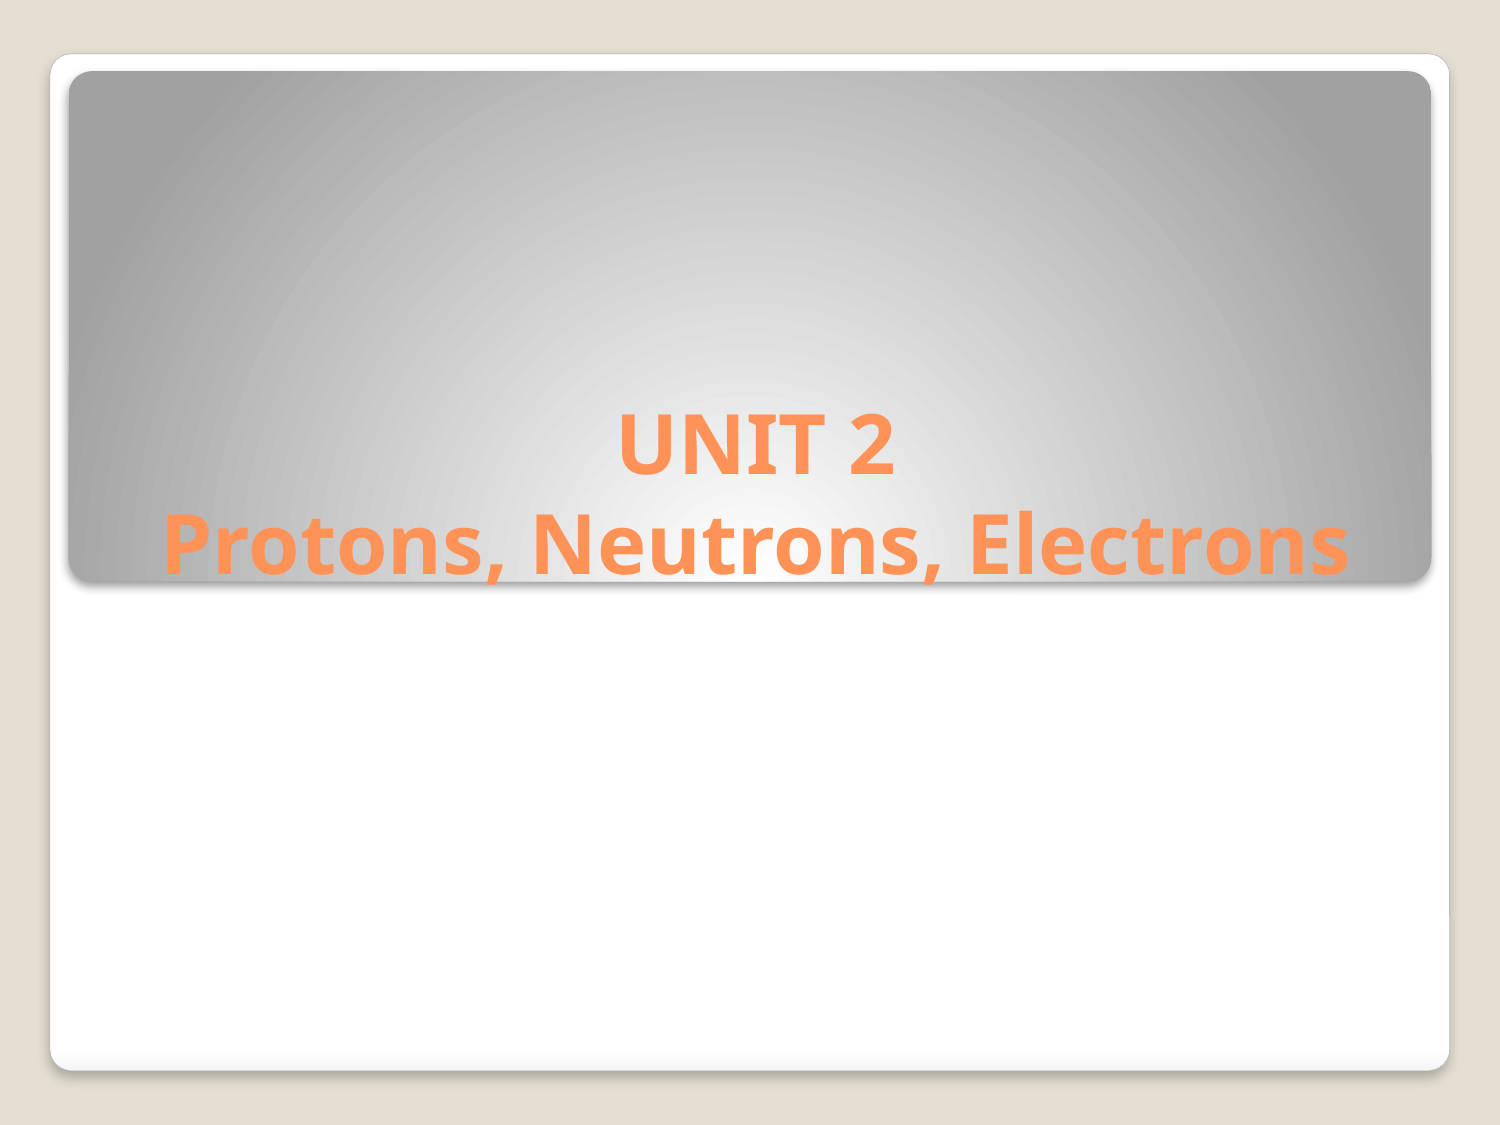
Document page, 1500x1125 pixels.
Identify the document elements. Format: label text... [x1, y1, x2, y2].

title UNIT 2 Protons, Neutrons, Electrons [118, 162, 1394, 599]
